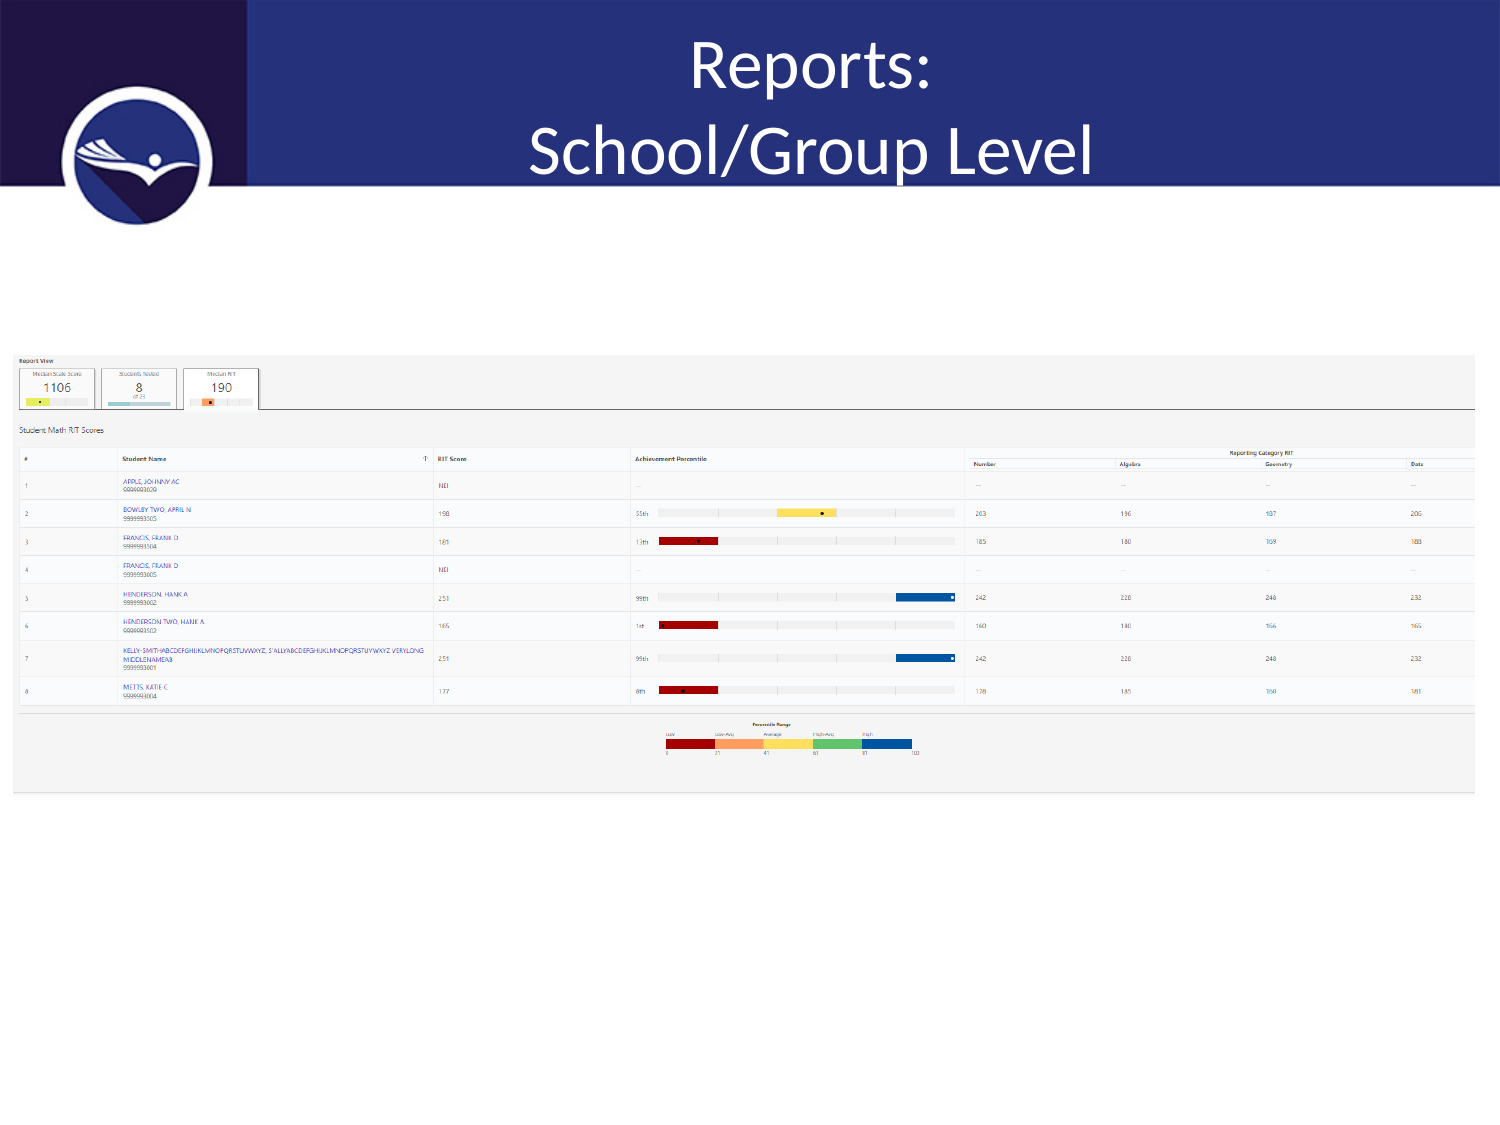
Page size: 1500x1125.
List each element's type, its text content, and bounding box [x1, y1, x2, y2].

picture [0, 0, 1500, 1125]
title Reports: School/Group Level [137, 9, 1488, 198]
